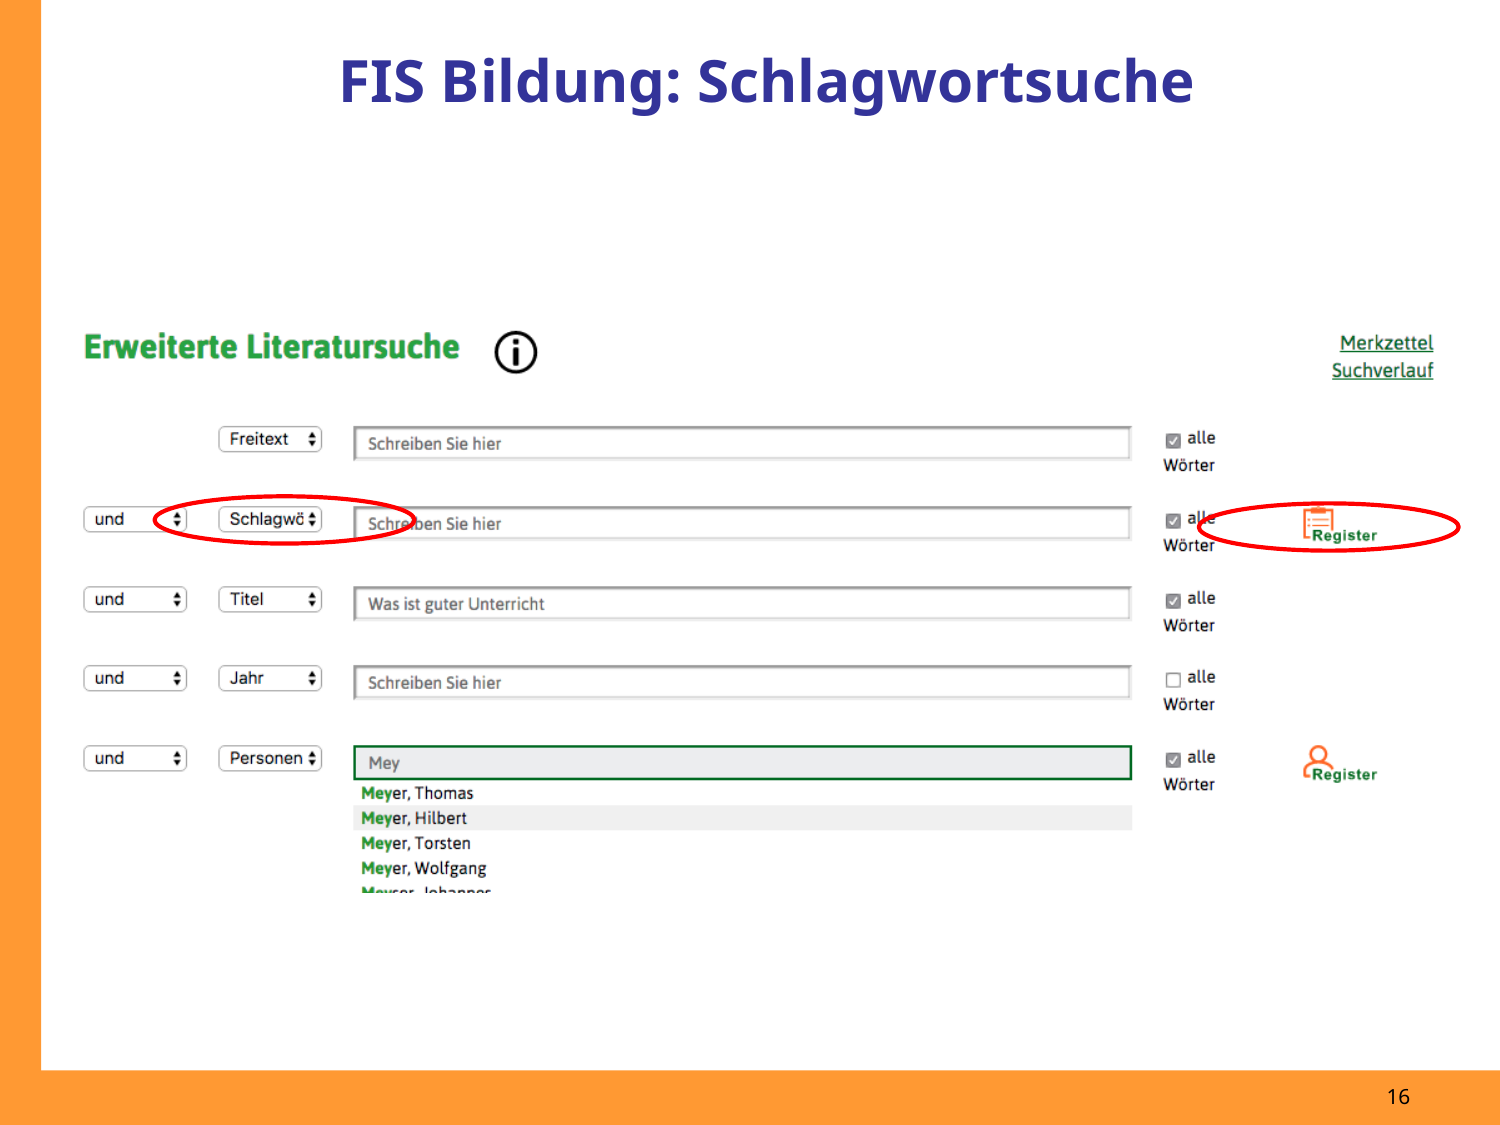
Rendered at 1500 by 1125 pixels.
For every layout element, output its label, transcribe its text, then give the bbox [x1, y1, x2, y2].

title FIS Bildung: Schlagwortsuche [75, 8, 1459, 149]
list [76, 172, 1471, 1047]
